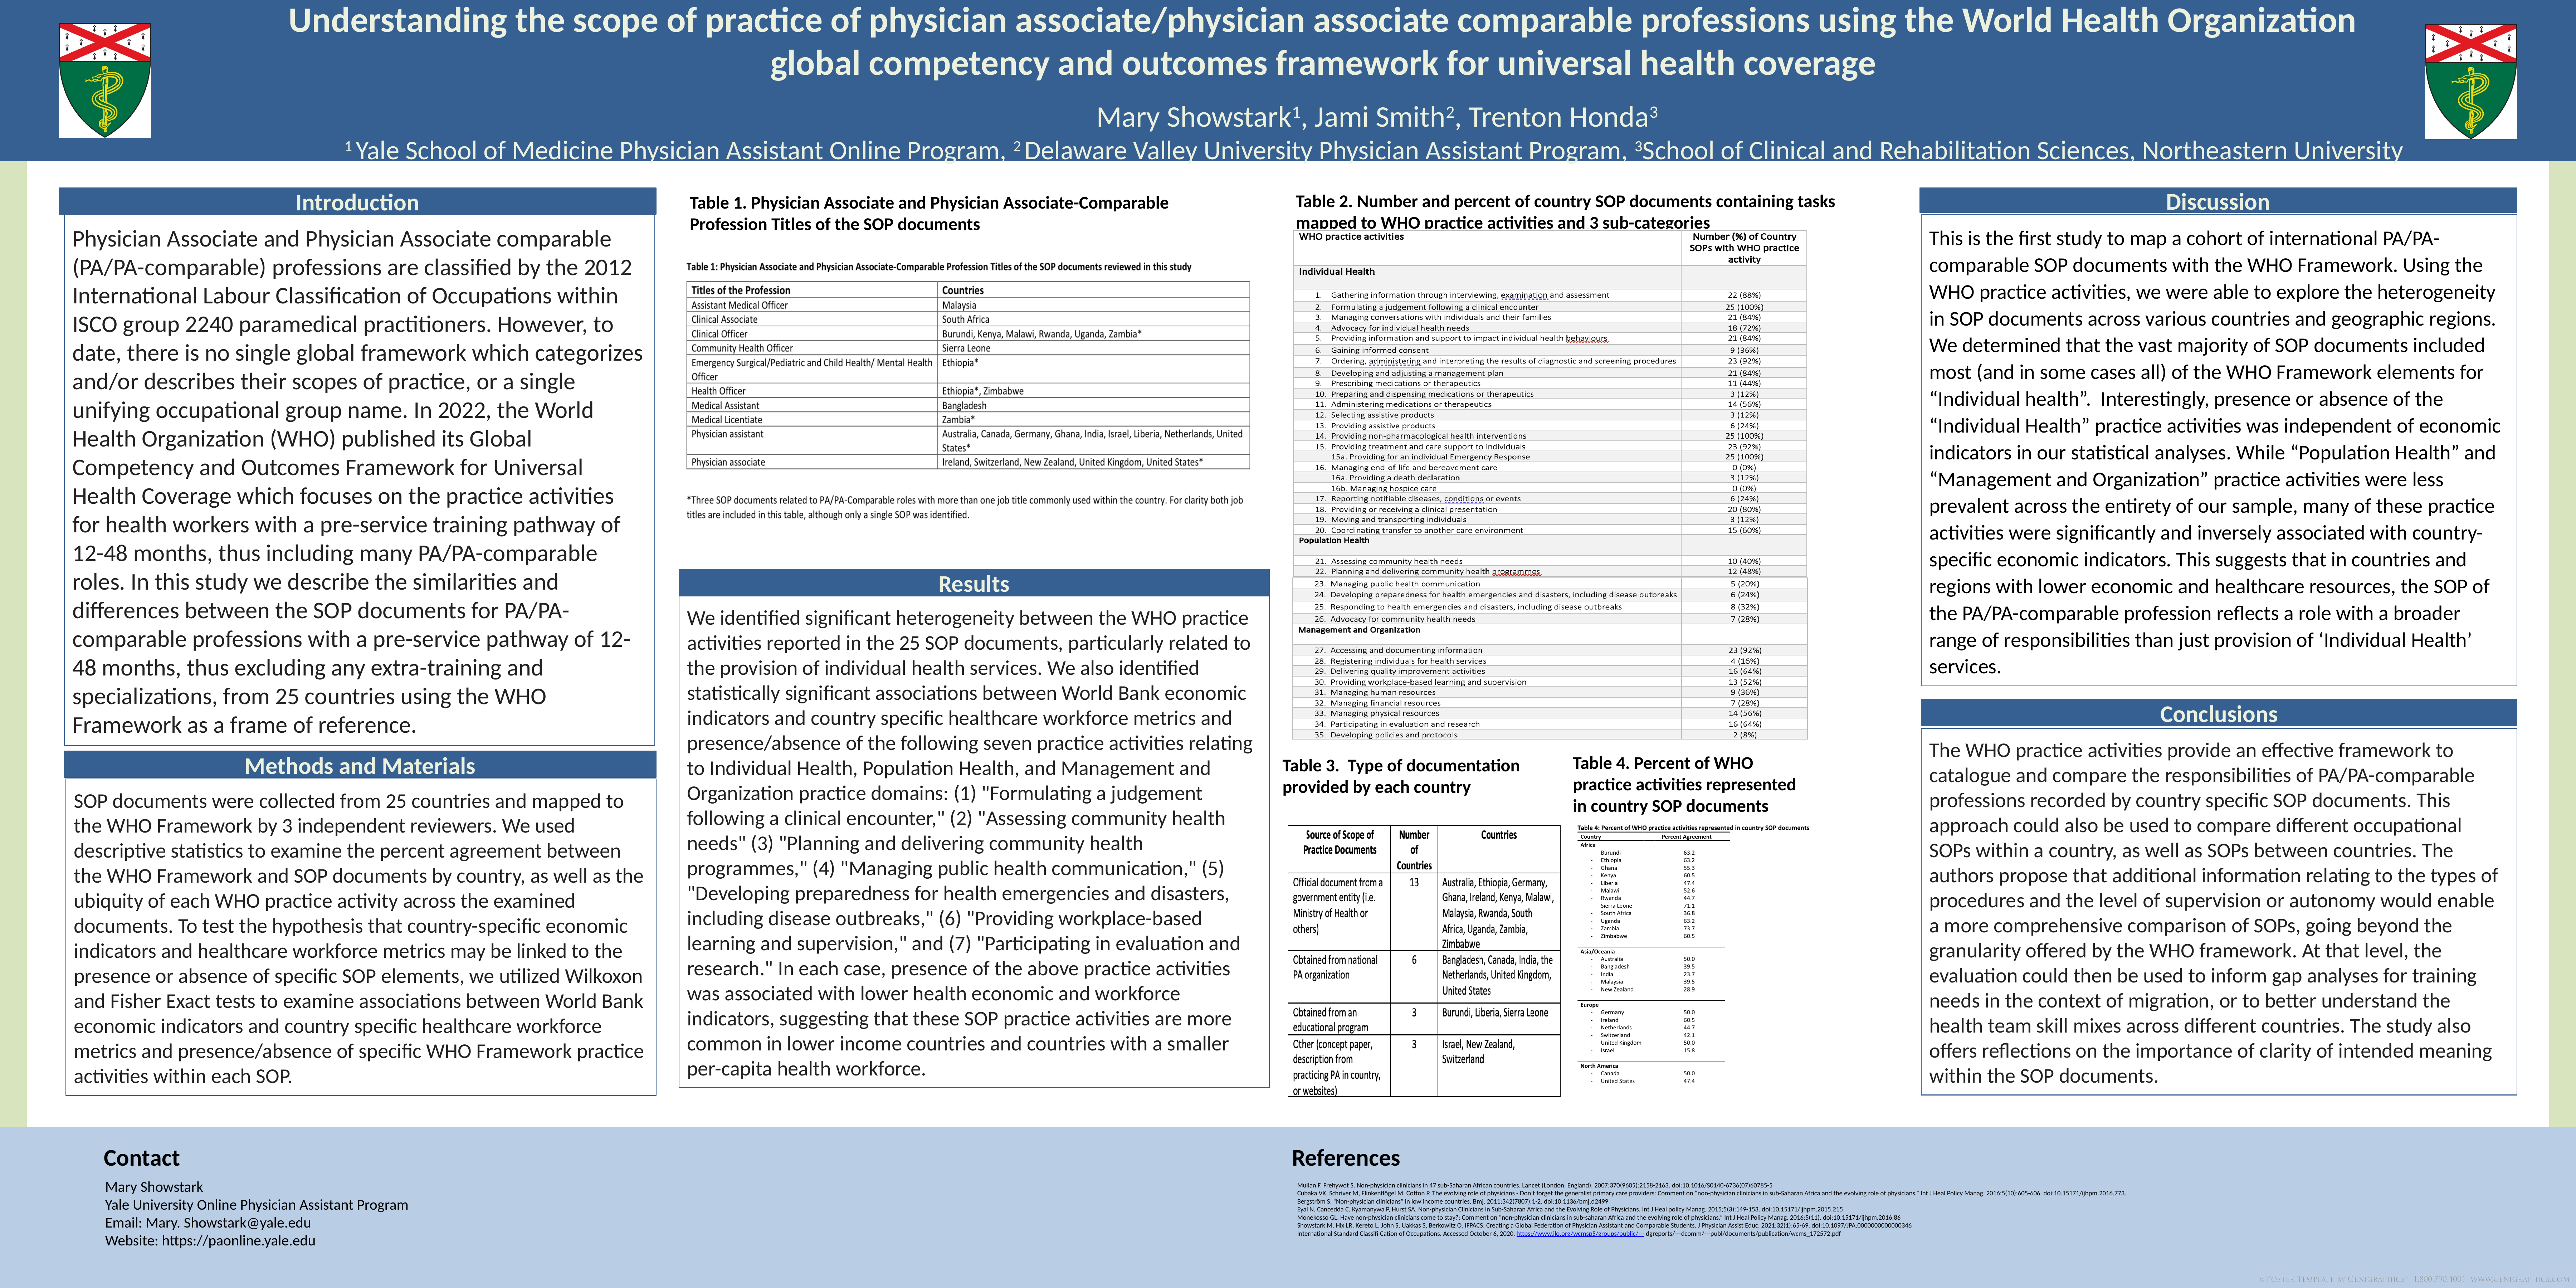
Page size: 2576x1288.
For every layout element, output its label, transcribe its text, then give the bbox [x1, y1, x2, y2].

picture [59, 23, 151, 138]
text_box Table 4. Percent of WHO practice activities represented in country SOP documents [1567, 748, 1810, 818]
text_box The WHO practice activities provide an effective framework to catalogue and compare the responsibilities of PA/PA-comparable professions recorded by country specific SOP documents. This approach could also be used to compare different occupational SOPs within a country, as well as SOPs between countries. The authors propose that additional information relating to the types of procedures and the level of supervision or autonomy would enable a more comprehensive comparison of SOPs, going beyond the granularity offered by the WHO framework. At that level, the evaluation could then be used to inform gap analyses for training needs in the context of migration, or to better understand the health team skill mixes across different countries. The study also offers reflections on the importance of clarity of intended meaning within the SOP documents. [1921, 728, 2517, 1095]
text_box References [1288, 1140, 1404, 1173]
text_box Conclusions [1921, 698, 2518, 727]
text_box This is the first study to map a cohort of international PA/PA-comparable SOP documents with the WHO Framework. Using the WHO practice activities, we were able to explore the heterogeneity in SOP documents across various countries and geographic regions. We determined that the vast majority of SOP documents included most (and in some cases all) of the WHO Framework elements for “Individual health”. Interestingly, presence or absence of the “Individual Health” practice activities was independent of economic indicators in our statistical analyses. While “Population Health” and “Management and Organization” practice activities were less prevalent across the entirety of our sample, many of these practice activities were significantly and inversely associated with country-specific economic indicators. This suggests that in countries and regions with lower economic and healthcare resources, the SOP of the PA/PA-comparable profession reflects a role with a broader range of responsibilities than just provision of ‘Individual Health’ services. [1921, 215, 2517, 686]
text_box We identified significant heterogeneity between the WHO practice activities reported in the 25 SOP documents, particularly related to the provision of individual health services. We also identified statistically significant associations between World Bank economic indicators and country specific healthcare workforce metrics and presence/absence of the following seven practice activities relating to Individual Health, Population Health, and Management and Organization practice domains: (1) "Formulating a judgement following a clinical encounter," (2) "Assessing community health needs" (3) "Planning and delivering community health programmes," (4) "Managing public health communication," (5) "Developing preparedness for health emergencies and disasters, including disease outbreaks," (6) "Providing workplace-based learning and supervision," and (7) "Participating in evaluation and research." In each case, presence of the above practice activities was associated with lower health economic and workforce indicators, suggesting that these SOP practice activities are more common in lower income countries and countries with a smaller per-capita health workforce. [679, 597, 1269, 1088]
picture [2425, 24, 2517, 139]
picture [1288, 825, 1561, 1097]
picture [1571, 820, 1811, 1097]
text_box Mary Showstark Yale University Online Physician Assistant Program Email: Mary. Showstark@yale.edu Website: https://paonline.yale.edu [102, 1175, 413, 1250]
text_box Discussion [1919, 187, 2518, 213]
text_box Results [678, 568, 1270, 597]
picture [2258, 1272, 2570, 1284]
text_box Contact [100, 1140, 184, 1173]
text_box Table 1. Physician Associate and Physician Associate-Comparable Profession Titles of the SOP documents [686, 189, 1252, 236]
text_box Mary Showstark1, Jami Smith2, Trenton Honda3 1 Yale School of Medicine Physician Assistant Online Program, 2 Delaware Valley University Physician Assistant Program, 3School of Clinical and Rehabilitation Sciences, Northeastern University [321, 106, 2433, 188]
text_box Table 3. Type of documentation provided by each country [1277, 751, 1572, 800]
text_box Introduction [58, 187, 657, 215]
text_box Methods and Materials [64, 750, 657, 779]
text_box SOP documents were collected from 25 countries and mapped to the WHO Framework by 3 independent reviewers. We used descriptive statistics to examine the percent agreement between the WHO Framework and SOP documents by country, as well as the ubiquity of each WHO practice activity across the examined documents. To test the hypothesis that country-specific economic indicators and healthcare workforce metrics may be linked to the presence or absence of specific SOP elements, we utilized Wilkoxon and Fisher Exact tests to examine associations between World Bank economic indicators and country specific healthcare workforce metrics and presence/absence of specific WHO Framework practice activities within each SOP. [66, 779, 656, 1096]
picture [679, 252, 1270, 538]
text_box Table 2. Number and percent of country SOP documents containing tasks mapped to WHO practice activities and 3 sub-categories [1292, 188, 1840, 259]
text_box Physician Associate and Physician Associate comparable (PA/PA-comparable) professions are classified by the 2012 International Labour Classification of Occupations within ISCO group 2240 paramedical practitioners. However, to date, there is no single global framework which categorizes and/or describes their scopes of practice, or a single unifying occupational group name. In 2022, the World Health Organization (WHO) published its Global Competency and Outcomes Framework for Universal Health Coverage which focuses on the practice activities for health workers with a pre-service training pathway of 12-48 months, thus including many PA/PA-comparable roles. In this study we describe the similarities and differences between the SOP documents for PA/PA-comparable professions with a pre-service pathway of 12-48 months, thus excluding any extra-training and specializations, from 25 countries using the WHO Framework as a frame of reference. [64, 215, 655, 746]
text_box Understanding the scope of practice of physician associate/physician associate comparable professions using the World Health Organization global competency and outcomes framework for universal health coverage [257, 0, 2390, 99]
text_box Mullan F, Frehywot S. Non-physician clinicians in 47 sub-Saharan African countries. Lancet (London, England). 2007;370(9605):2158-2163. doi:10.1016/S0140-6736(07)60785-5 Cubaka VK, Schriver M, Flinkenflögel M, Cotton P. The evolving role of physicians - Don’t forget the generalist primary care providers: Comment on “non-physician clinicians in sub-Saharan Africa and the evolving role of physicians.” Int J Heal Policy Manag. 2016;5(10):605-606. doi:10.15171/ijhpm.2016.773. Bergström S. “Non-physician clinicians” in low income countries. Bmj. 2011;342(7807):1-2. doi:10.1136/bmj.d2499 Eyal N, Cancedda C, Kyamanywa P, Hurst SA. Non-physician Clinicians in Sub-Saharan Africa and the Evolving Role of Physicians. Int J Heal policy Manag. 2015;5(3):149-153. doi:10.15171/ijhpm.2015.215 Monekosso GL. Have non-physician clinicians come to stay?: Comment on “non-physician clinicians in sub-saharan Africa and the evolving role of physicians.” Int J Heal Policy Manag. 2016;5(11). doi:10.15171/ijhpm.2016.86 Showstark M, Hix LR, Kereto L, John S, Uakkas S, Berkowitz O. IFPACS: Creating a Global Federation of Physician Assistant and Comparable Students. J Physician Assist Educ. 2021;32(1):65-69. doi:10.1097/JPA.0000000000000346 International Standard Classifi Cation of Occupations. Accessed October 6, 2020. https://www.ilo.org/wcmsp5/groups/public/--- dgreports/---dcomm/---publ/documents/publication/wcms_172572.pdf [1294, 1177, 2439, 1263]
picture [1292, 228, 1810, 743]
